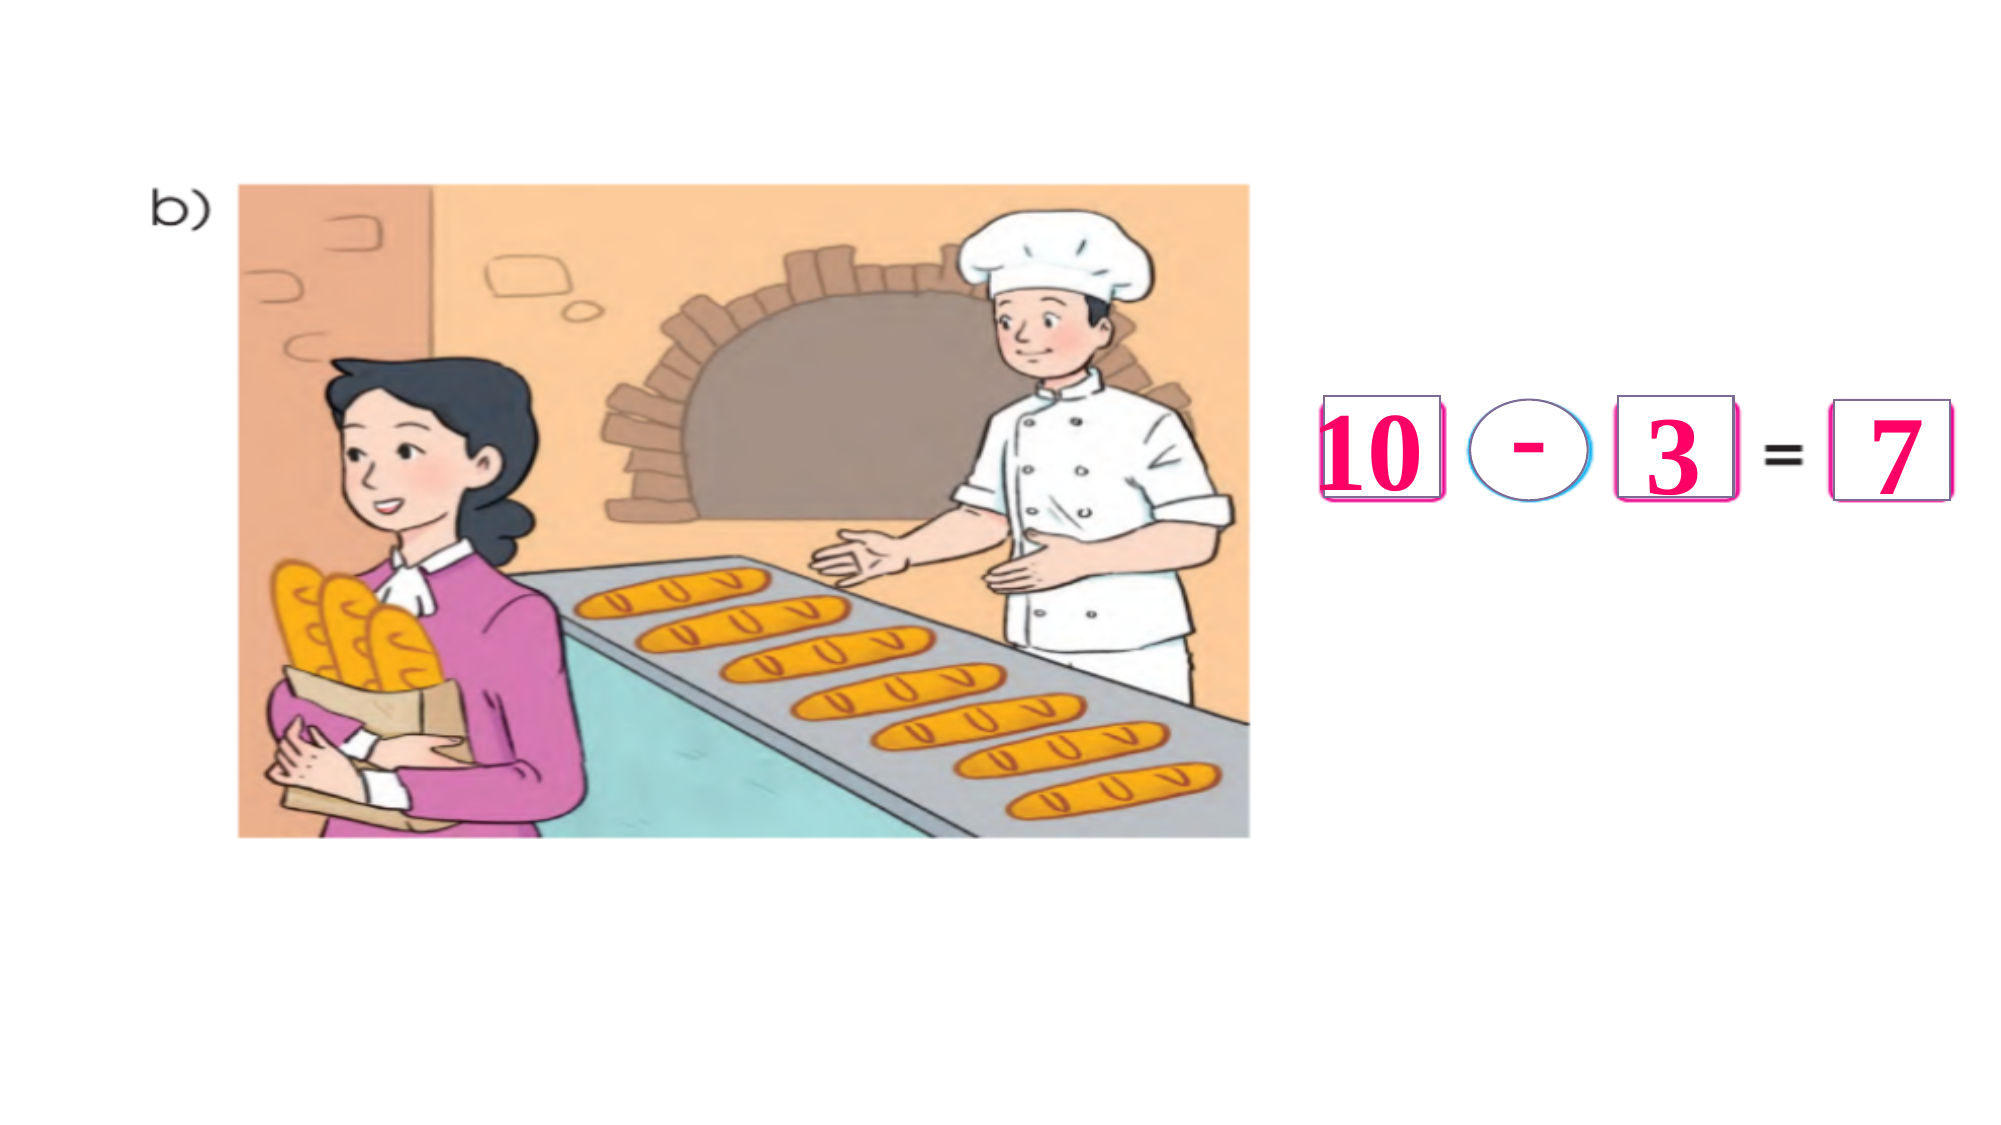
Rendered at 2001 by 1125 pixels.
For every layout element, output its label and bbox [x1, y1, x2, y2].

picture [0, 167, 1974, 843]
